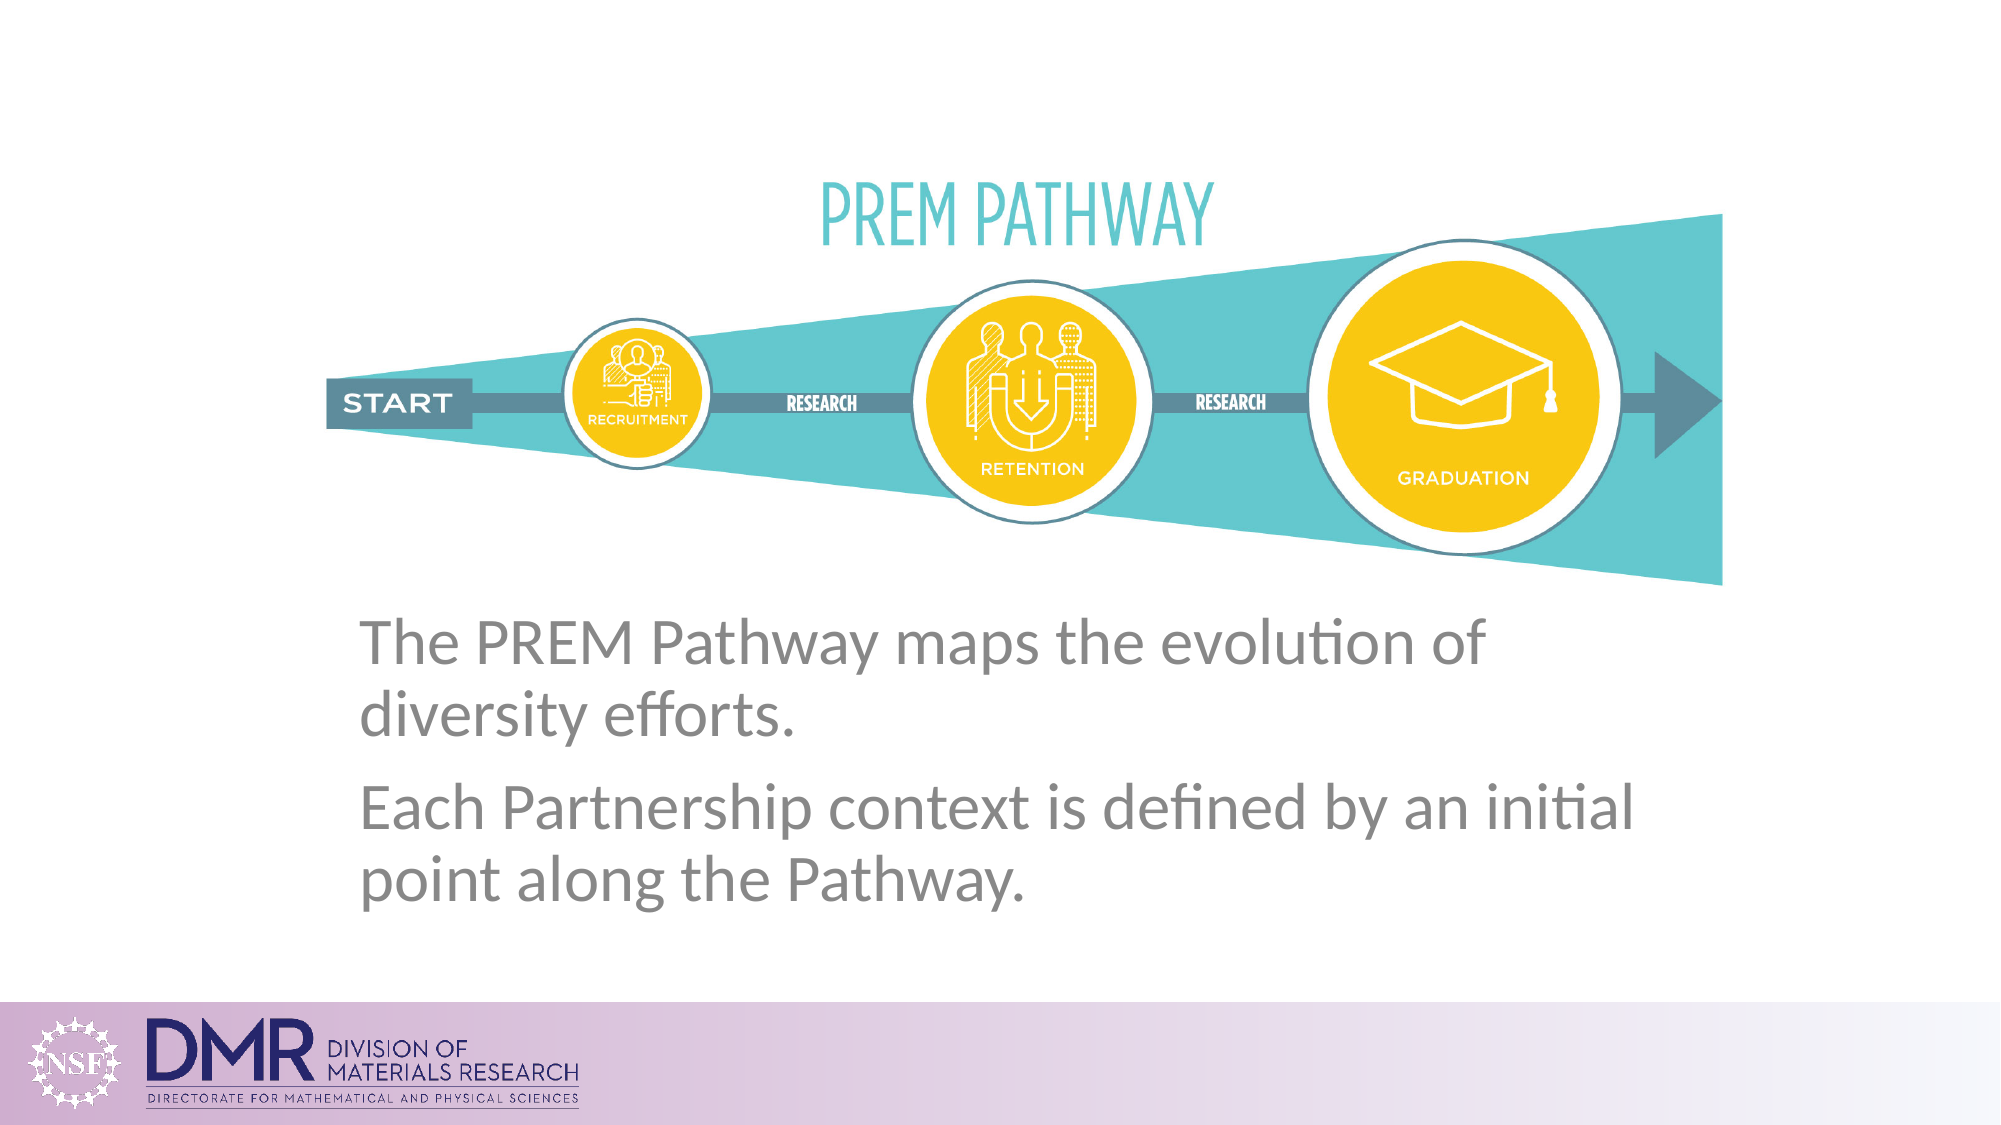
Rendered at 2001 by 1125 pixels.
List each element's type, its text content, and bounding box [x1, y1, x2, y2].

list The PREM Pathway maps the evolution of diversity efforts. Each Partnership context is defined by an initial point along the Pathway. [351, 601, 1647, 760]
picture [285, 159, 1751, 601]
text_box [0, 999, 2000, 1125]
